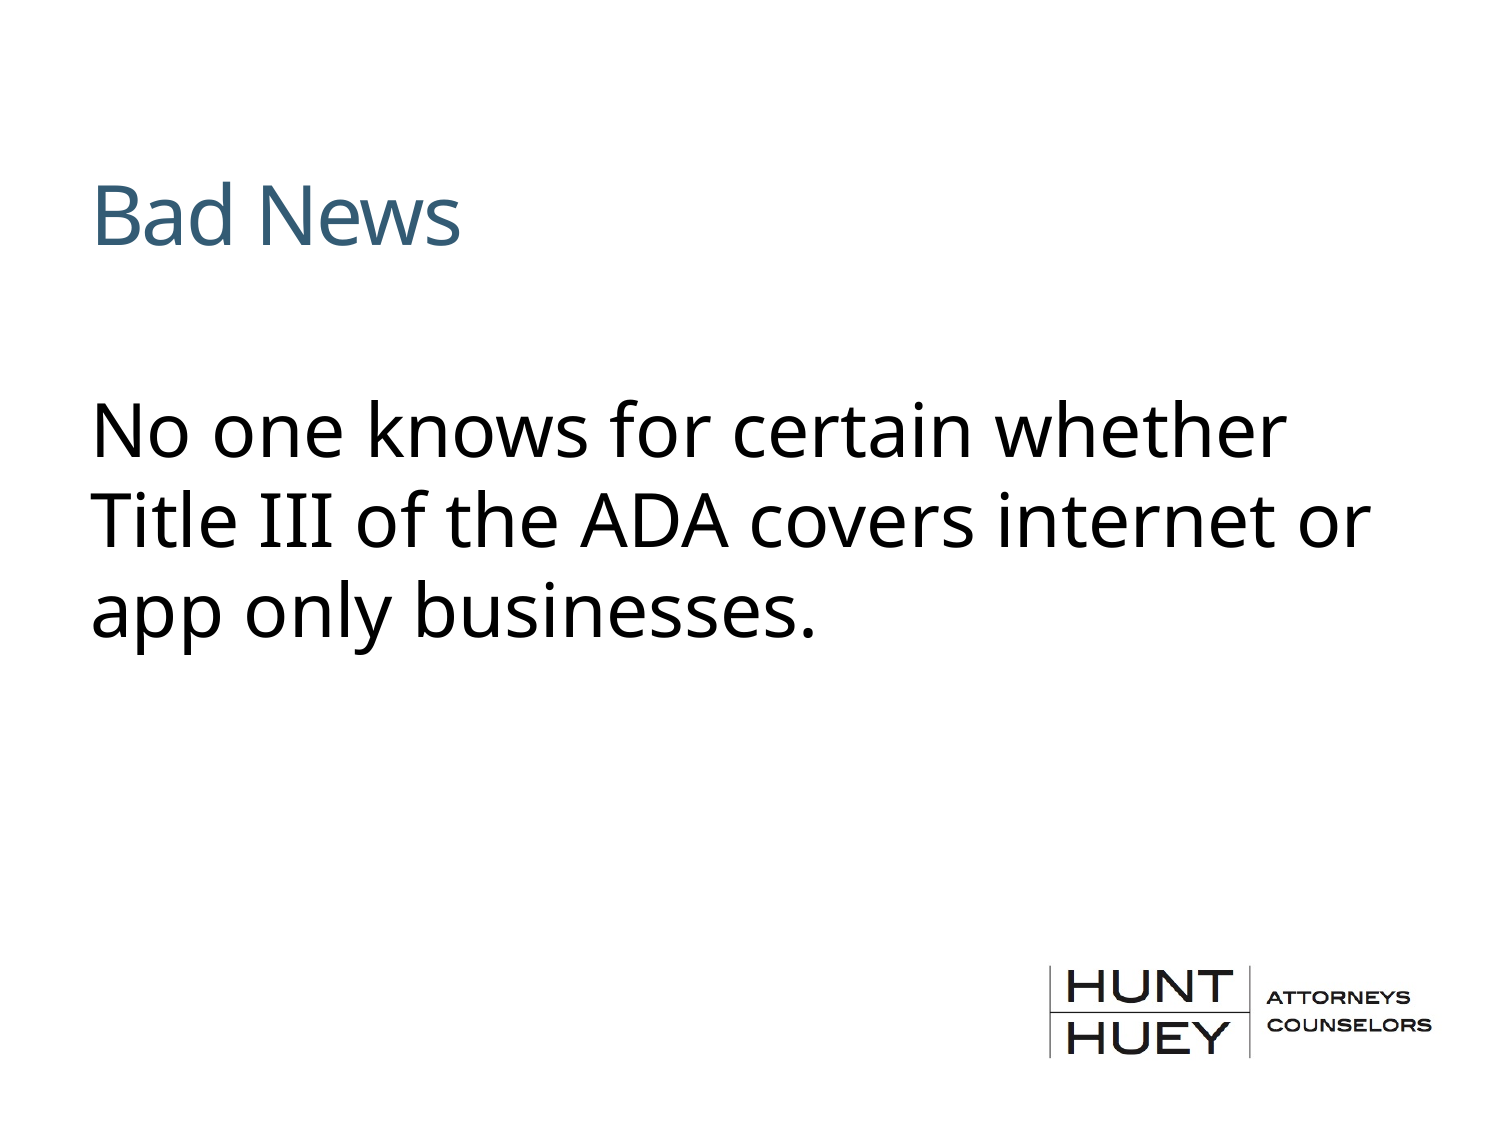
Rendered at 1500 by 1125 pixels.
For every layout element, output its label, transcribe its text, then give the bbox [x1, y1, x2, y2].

picture [1041, 955, 1442, 1068]
title Bad News [75, 87, 1425, 338]
list No one knows for certain whether Title III of the ADA covers internet or app only businesses. [75, 375, 1425, 720]
